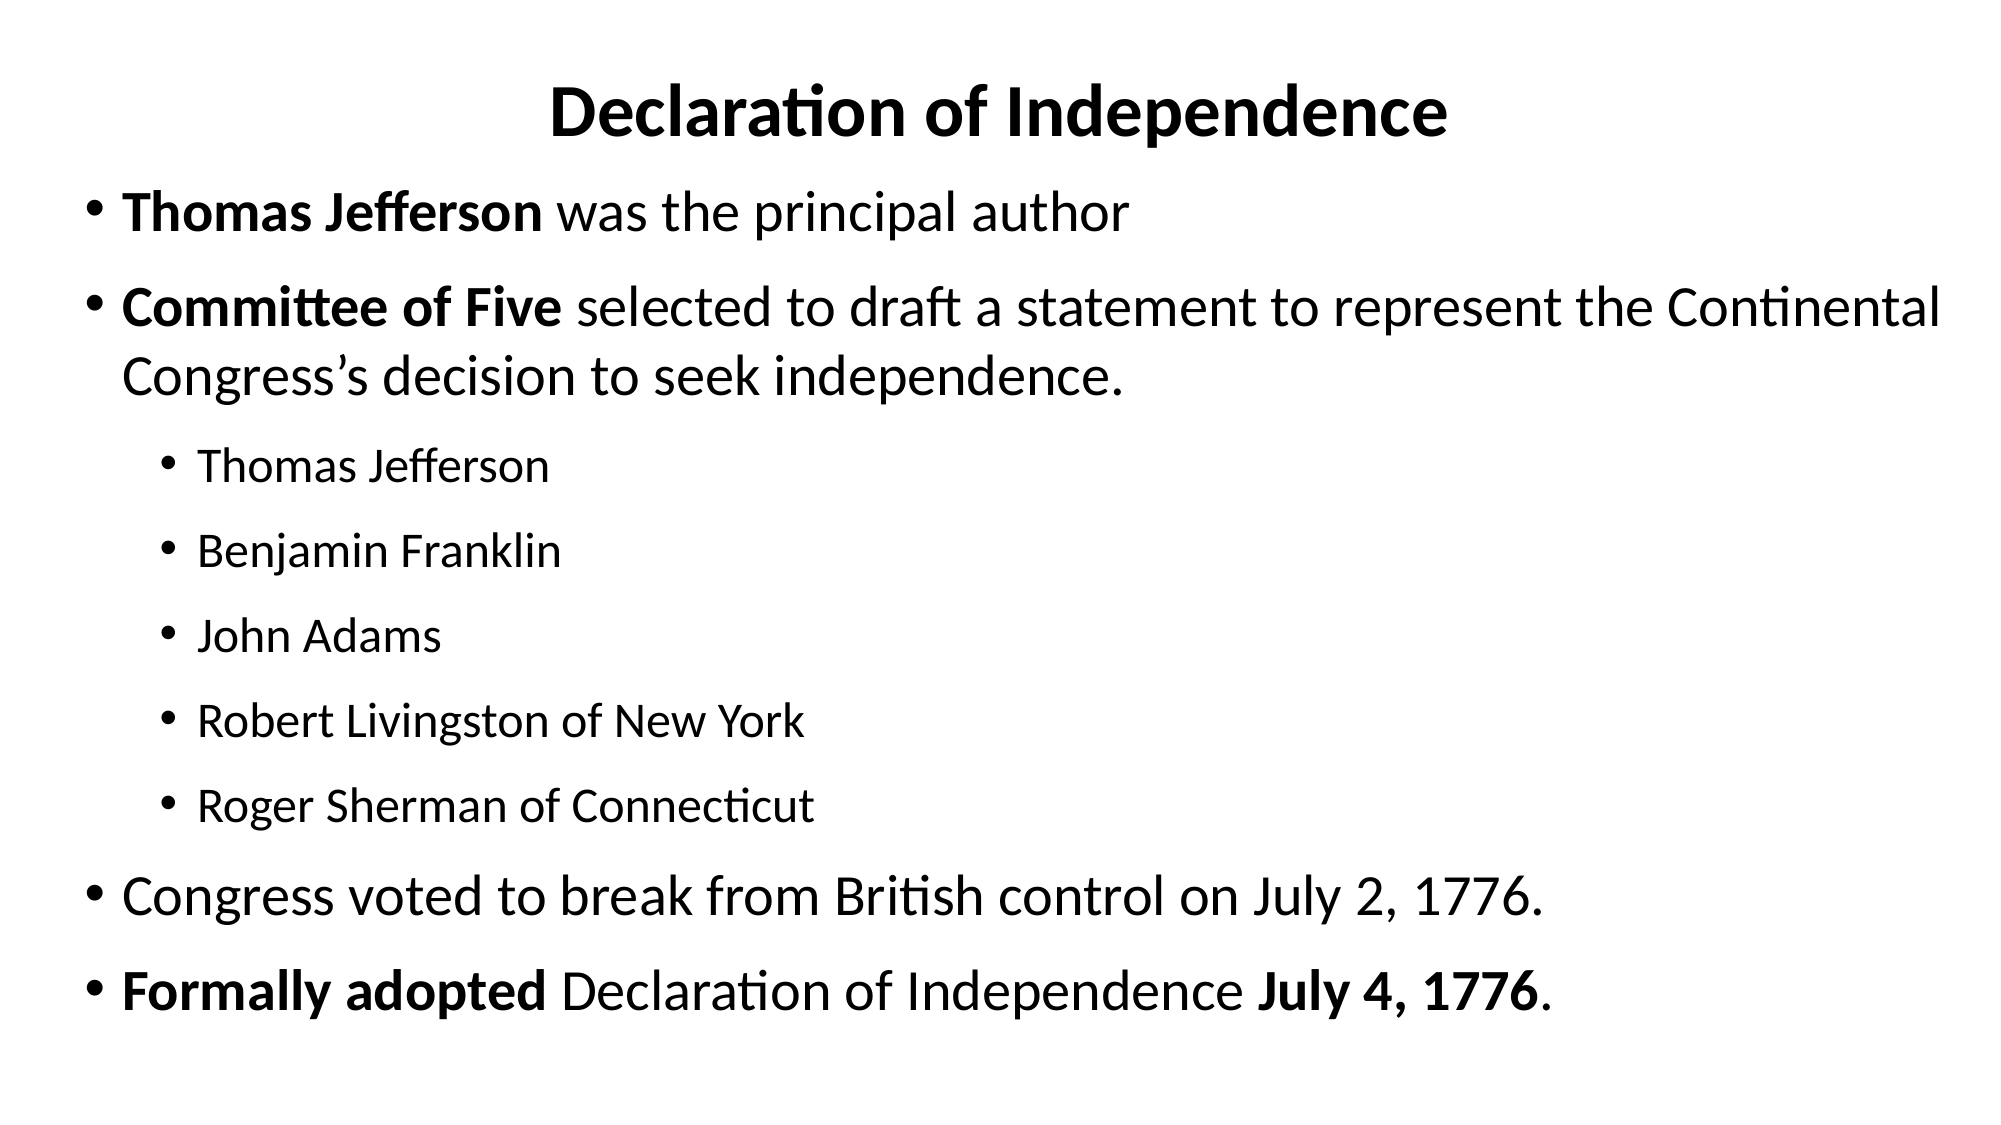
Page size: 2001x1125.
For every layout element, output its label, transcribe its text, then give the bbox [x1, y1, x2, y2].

list Thomas Jefferson was the principal author Committee of Five selected to draft a statement to represent the Continental Congress’s decision to seek independence. Thomas Jefferson Benjamin Franklin John Adams Robert Livingston of New York Roger Sherman of Connecticut Congress voted to break from British control on July 2, 1776. Formally adopted Declaration of Independence July 4, 1776. [69, 165, 1961, 1094]
title Declaration of Independence [137, 59, 1863, 165]
